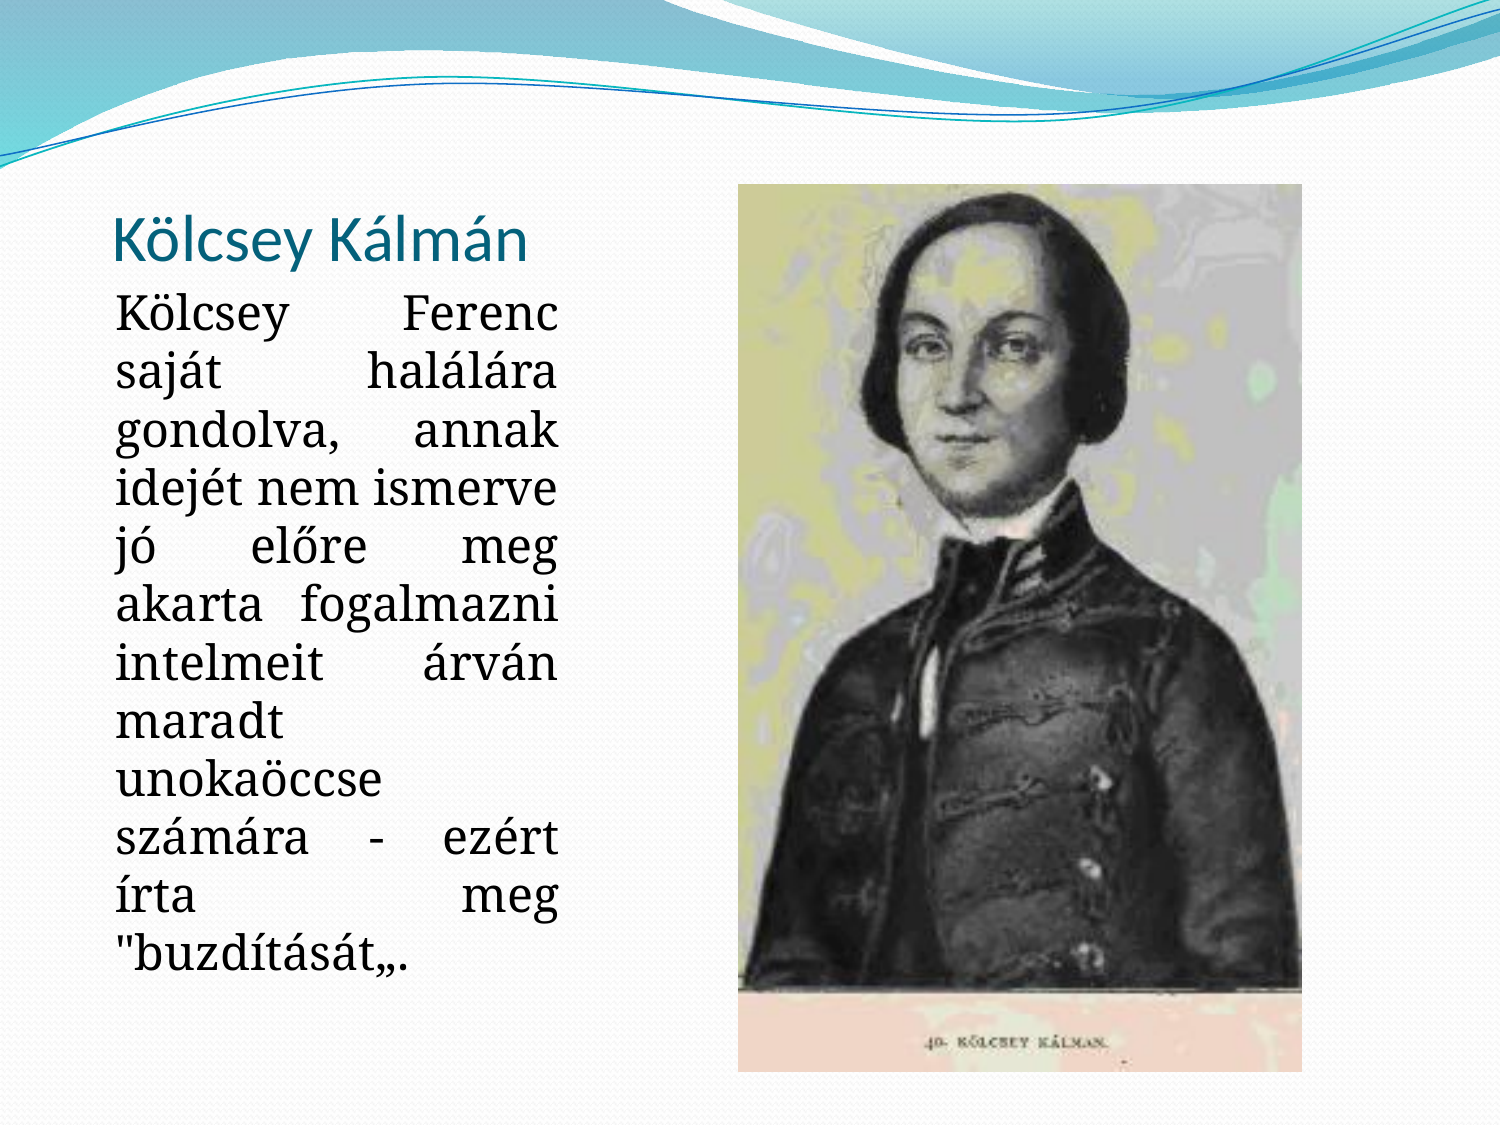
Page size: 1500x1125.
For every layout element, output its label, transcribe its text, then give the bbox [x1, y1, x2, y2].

list Kölcsey Ferenc saját halálára gondolva, annak idejét nem ismerve jó előre meg akarta fogalmazni intelmeit árván maradt unokaöccse számára - ezért írta meg "buzdítását„. [112, 275, 563, 1025]
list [737, 184, 1302, 1072]
title Kölcsey Kálmán [112, 84, 563, 275]
